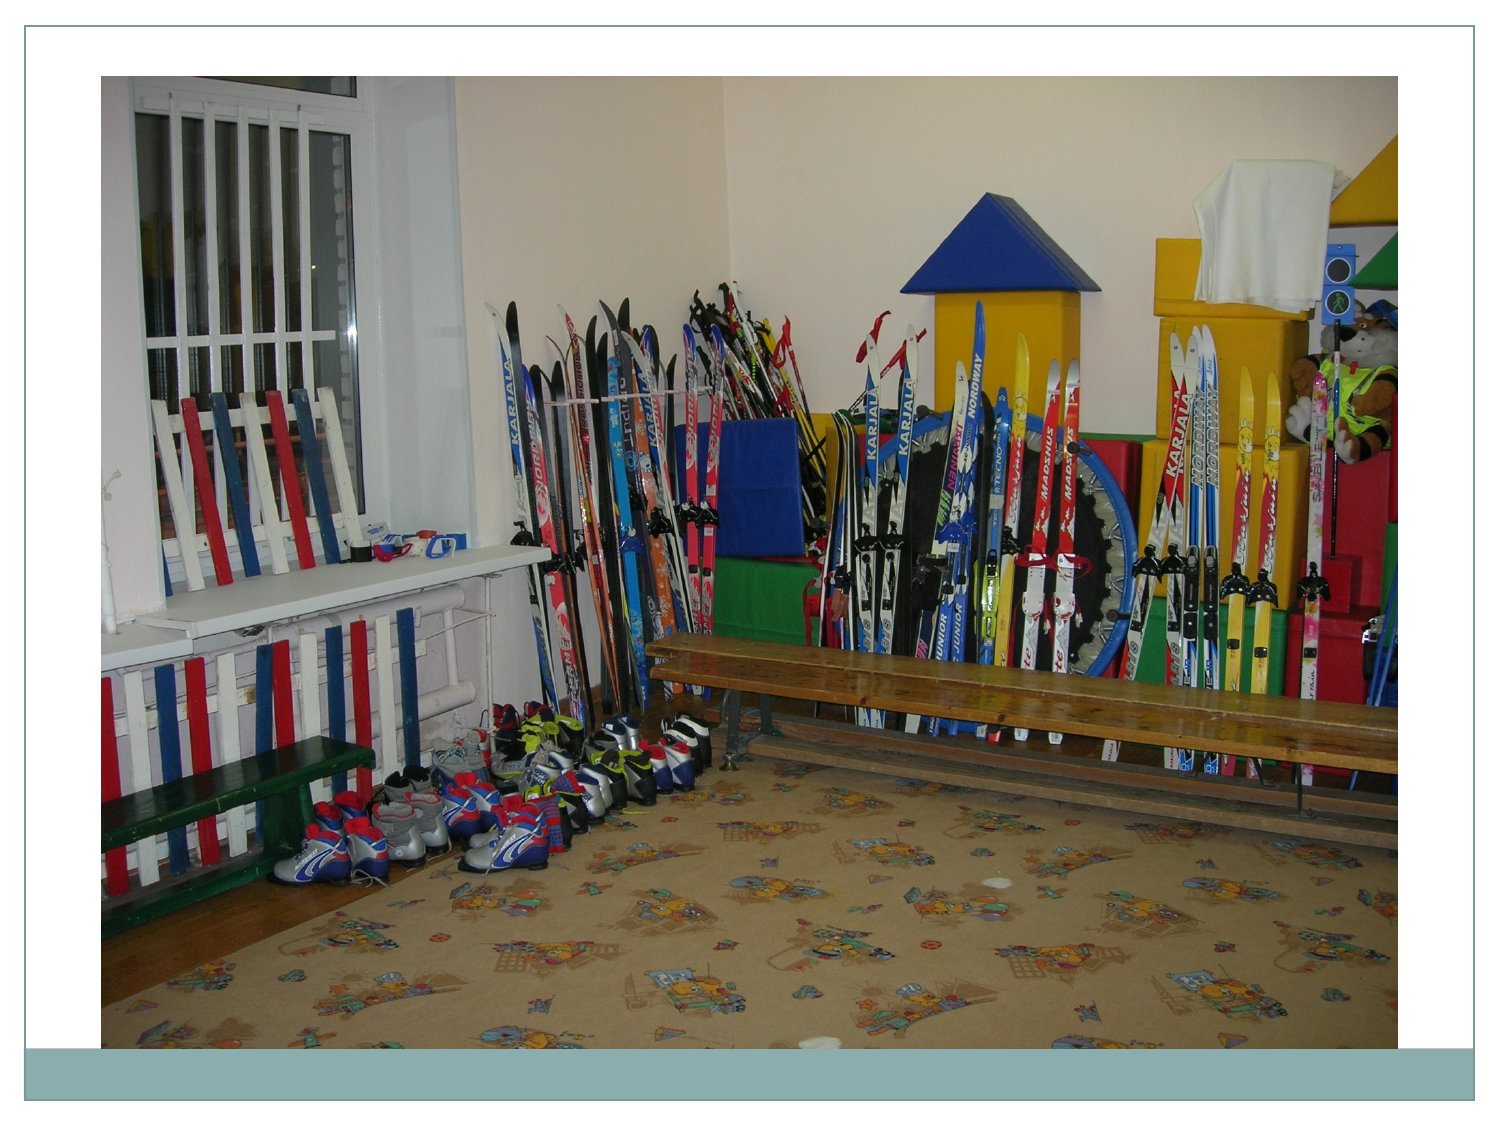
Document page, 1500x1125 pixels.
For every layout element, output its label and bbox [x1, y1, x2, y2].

picture [101, 76, 1399, 1049]
